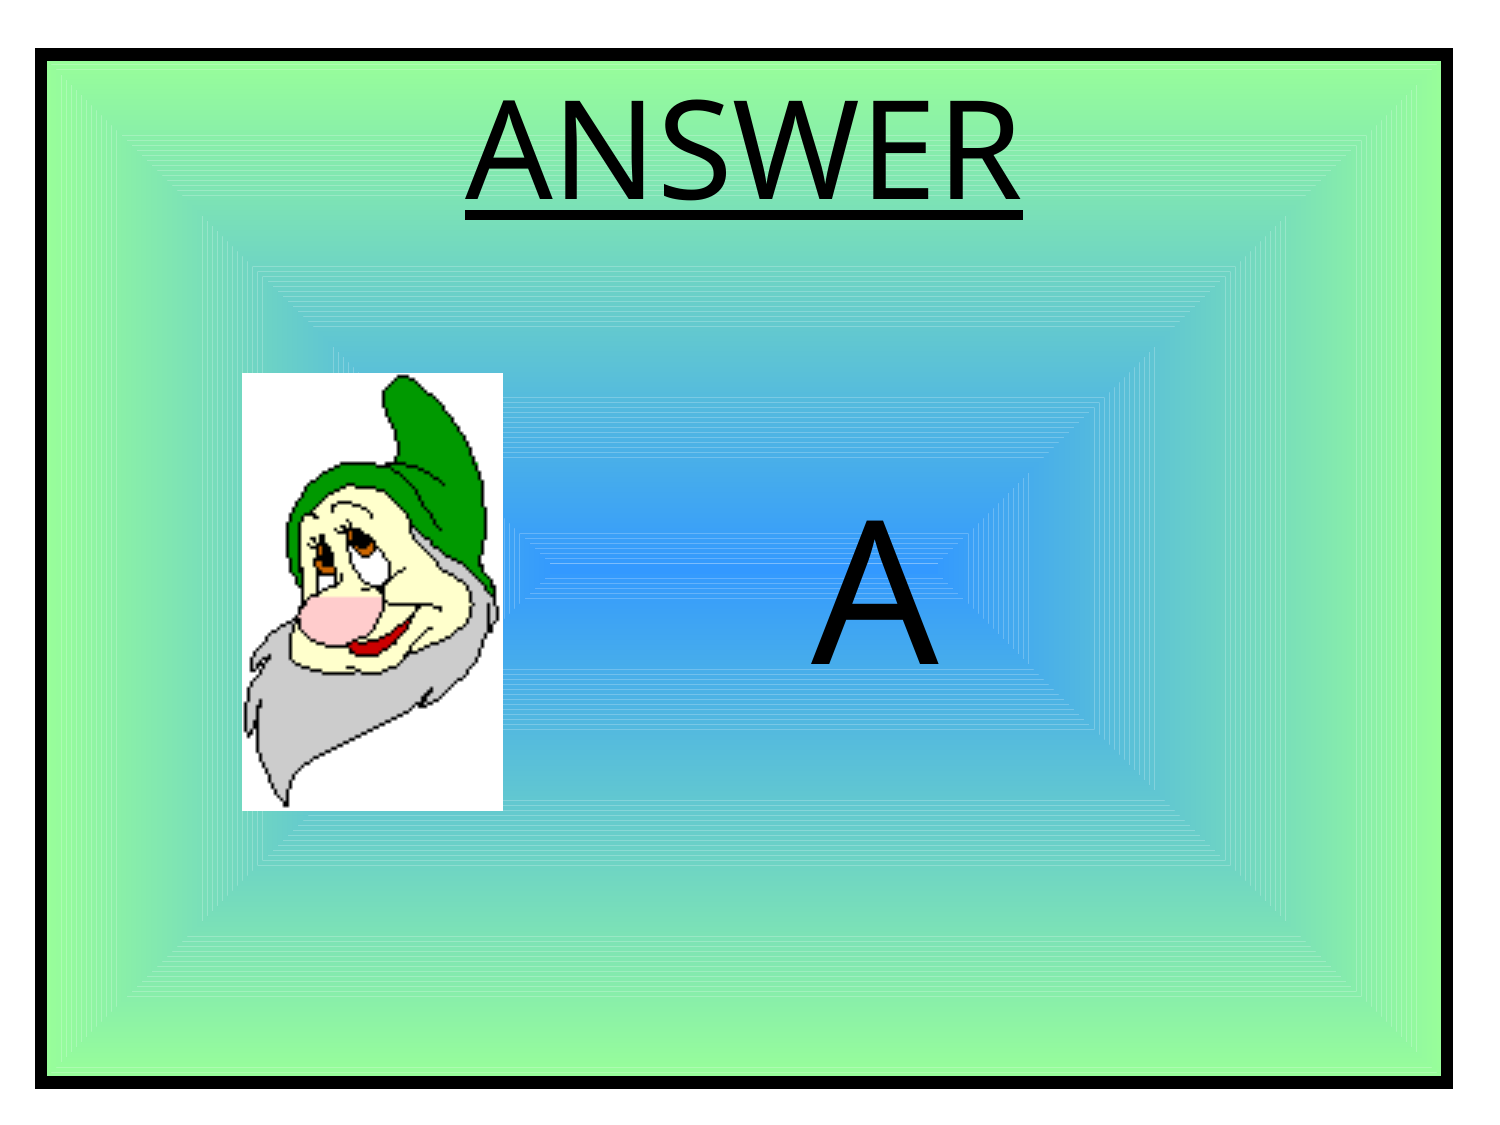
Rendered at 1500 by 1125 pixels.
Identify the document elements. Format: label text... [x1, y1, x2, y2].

list ANSWER [40, 54, 1448, 1083]
picture [241, 373, 503, 811]
text_box A [797, 503, 1081, 788]
